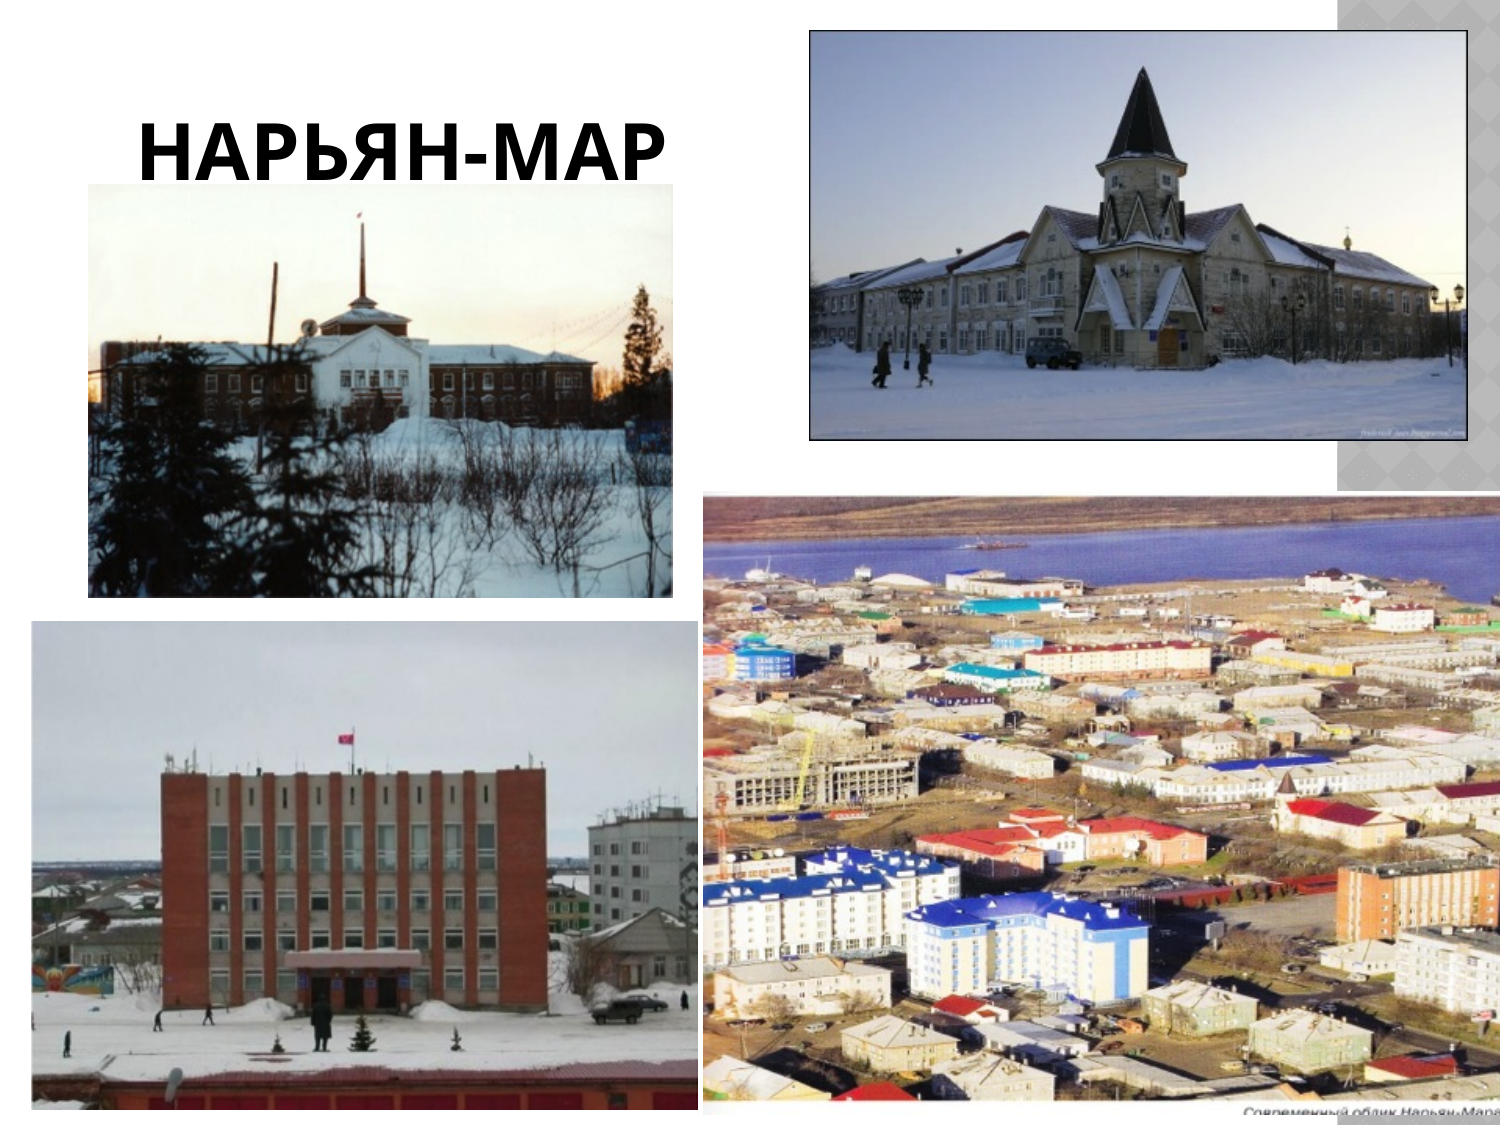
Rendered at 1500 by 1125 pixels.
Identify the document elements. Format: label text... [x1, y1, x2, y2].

picture [88, 184, 673, 599]
picture [30, 621, 698, 1111]
picture [702, 491, 1500, 1115]
title Нарьян-Мар [127, 42, 786, 197]
picture [808, 30, 1469, 441]
